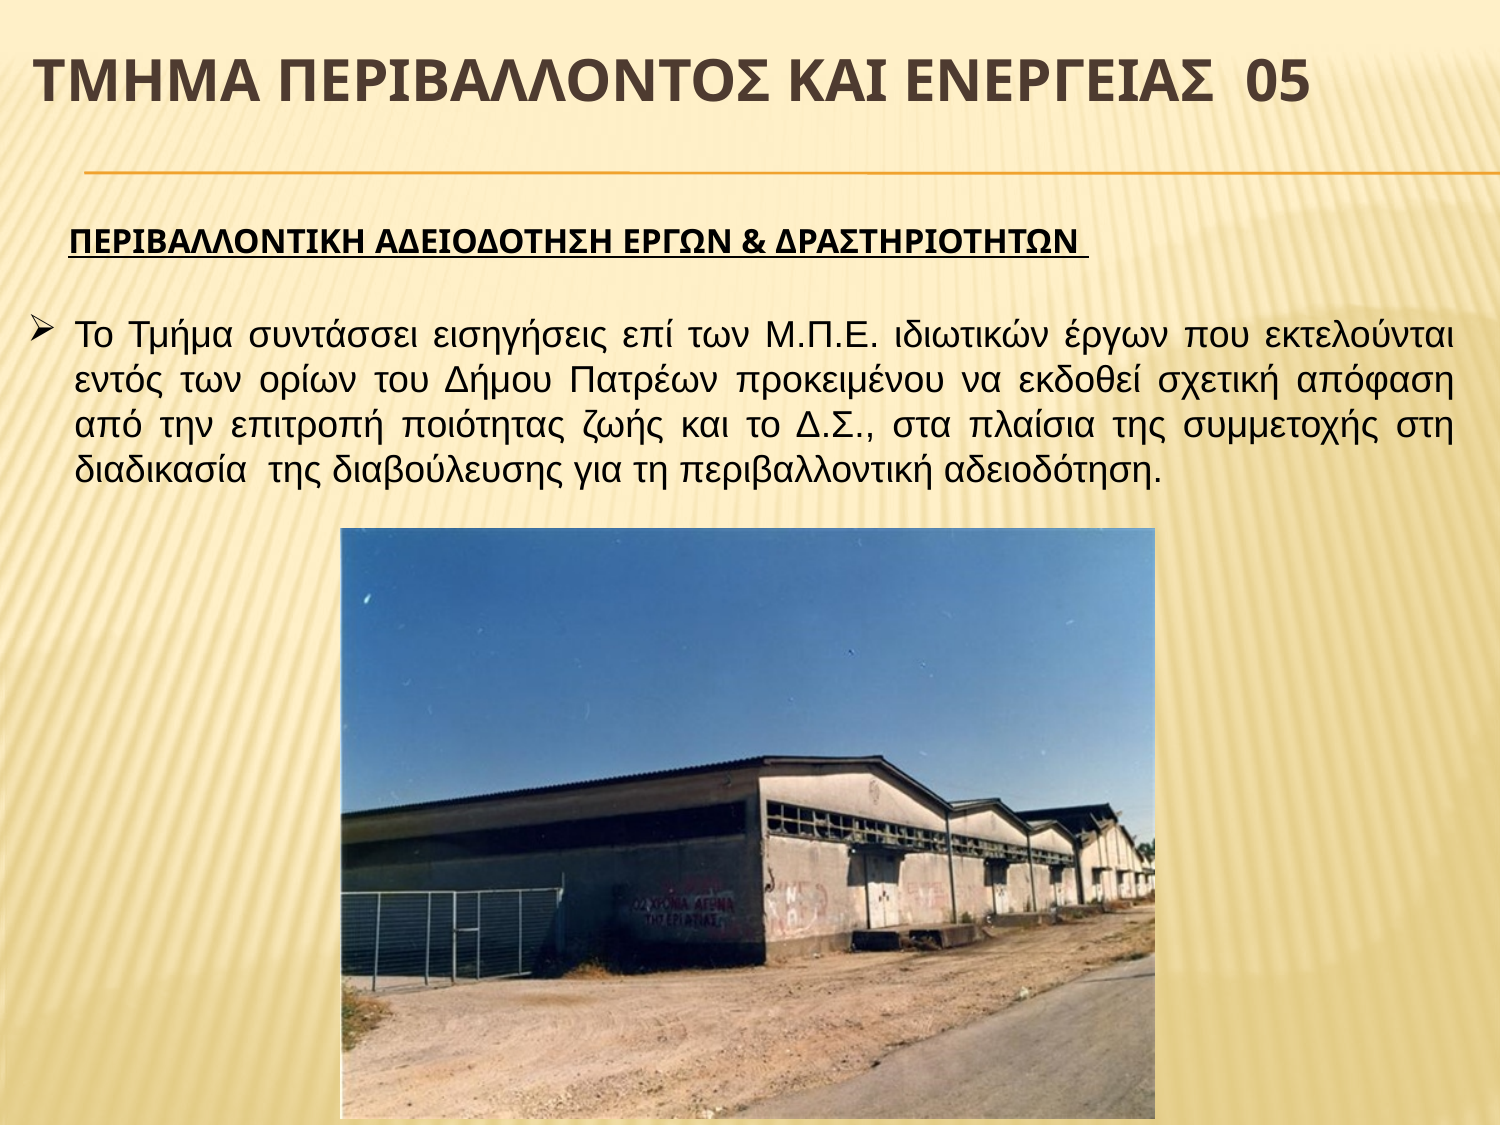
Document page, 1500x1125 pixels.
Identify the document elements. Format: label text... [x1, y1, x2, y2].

text_box ΠΕΡΙΒΑΛΛΟΝΤΙΚΗ ΑΔΕΙΟΔΟΤΗΣΗ ΕΡΓΩΝ & ΔΡΑΣΤΗΡΙΟΤΗΤΩΝ [0, 212, 1158, 268]
text_box Το Τμήμα συντάσσει εισηγήσεις επί των Μ.Π.Ε. ιδιωτικών έργων που εκτελούνται εντός των ορίων του Δήμου Πατρέων προκειμένου να εκδοθεί σχετική απόφαση από την επιτροπή ποιότητας ζωής και το Δ.Σ., στα πλαίσια της συμμετοχής στη διαδικασία της διαβούλευσης για τη περιβαλλοντική αδειοδότηση. [12, 302, 1470, 588]
title ΤΜΗΜΑ ΠΕΡΙΒΑΛΛΟΝΤΟΣ ΚΑΙ ΕΝΕΡΓΕΙΑΣ 05 [17, 19, 1475, 138]
picture [339, 527, 1156, 1119]
